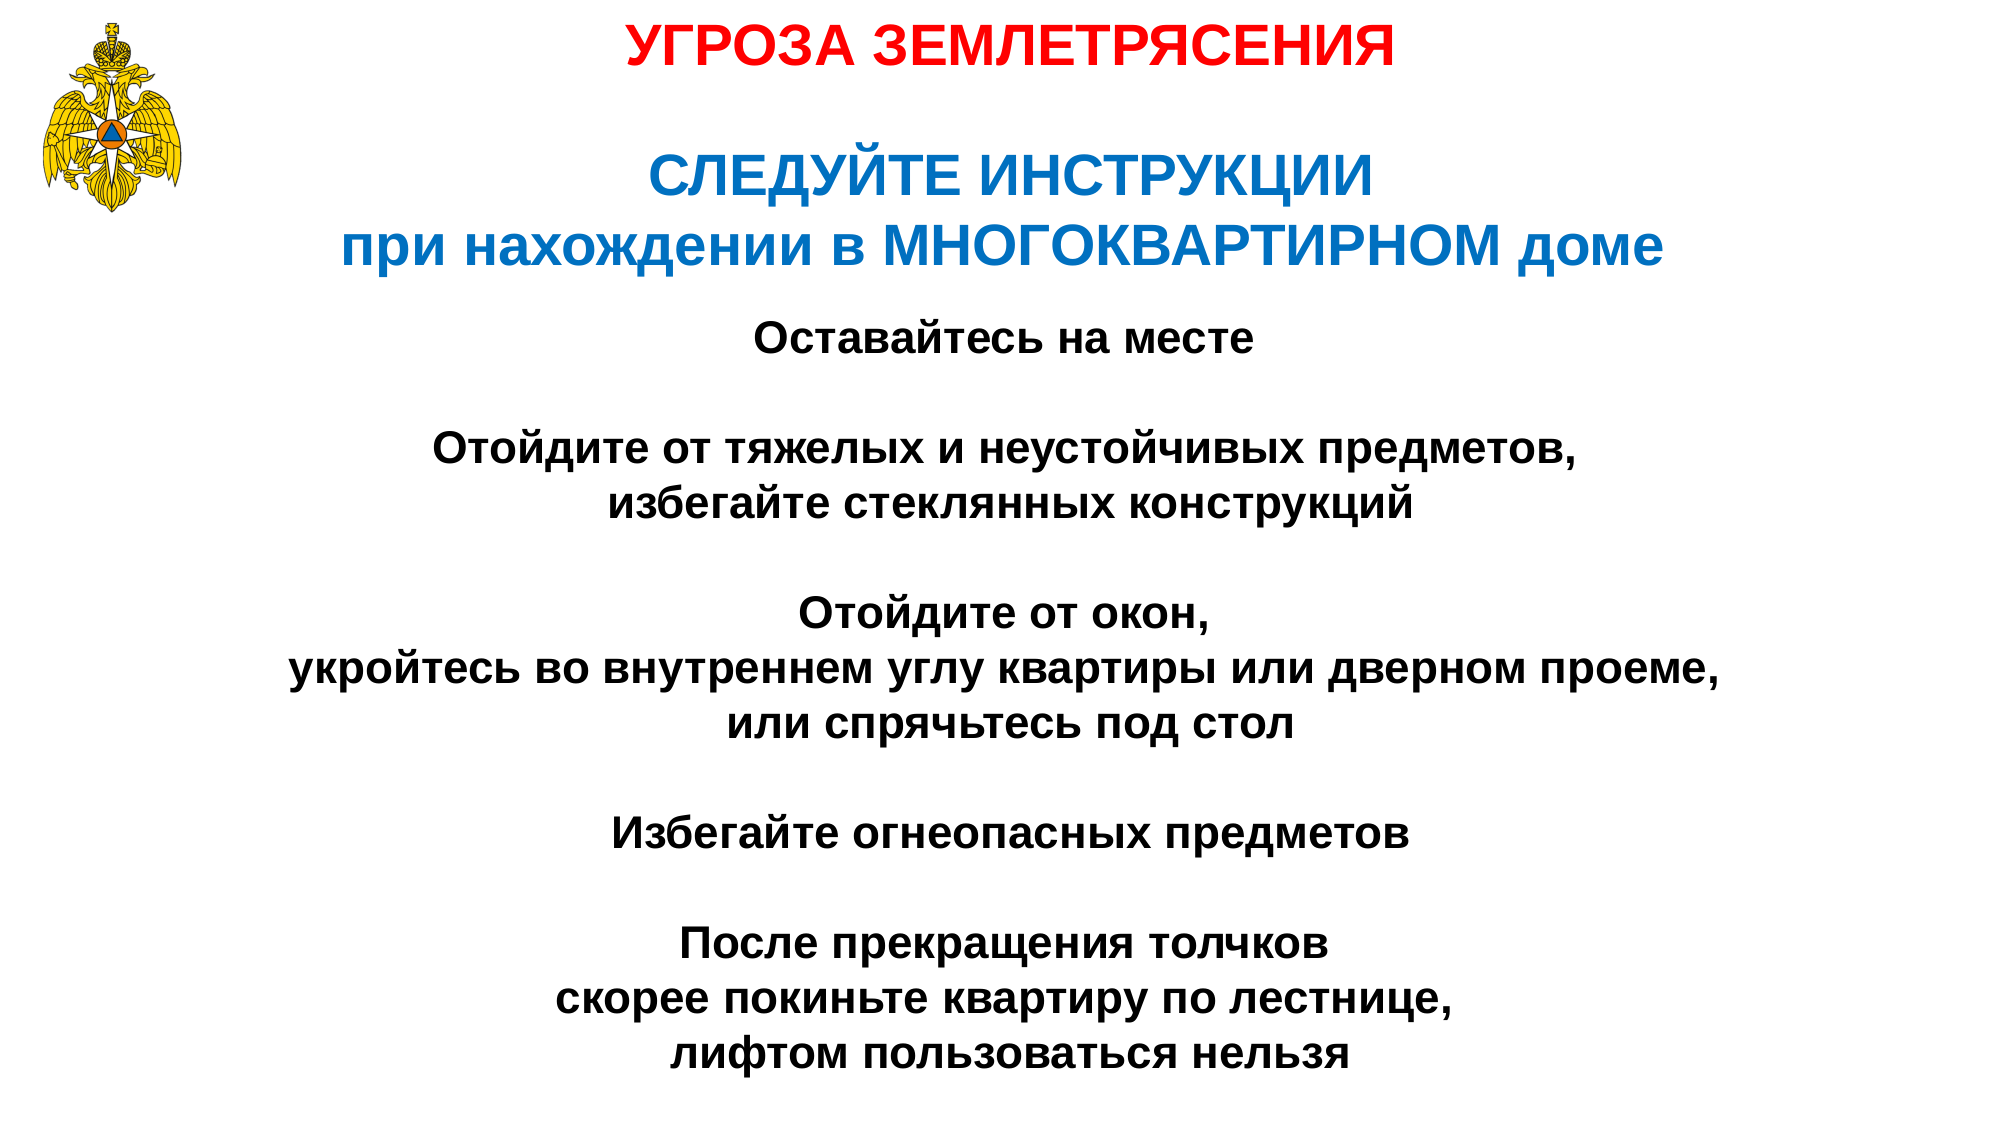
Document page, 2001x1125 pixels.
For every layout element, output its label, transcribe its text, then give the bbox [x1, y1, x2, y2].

text_box Оставайтесь на месте Отойдите от тяжелых и неустойчивых предметов, избегайте стеклянных конструкций Отойдите от окон, укройтесь во внутреннем углу квартиры или дверном проеме, или спрячьтесь под стол Избегайте огнеопасных предметов После прекращения толчков скорее покиньте квартиру по лестнице, лифтом пользоваться нельзя [132, 300, 1890, 1085]
picture [0, 0, 278, 232]
text_box УГРОЗА ЗЕМЛЕТРЯСЕНИЯ СЛЕДУЙТЕ ИНСТРУКЦИИ при нахождении в МНОГОКВАРТИРНОМ доме [196, 0, 1826, 300]
